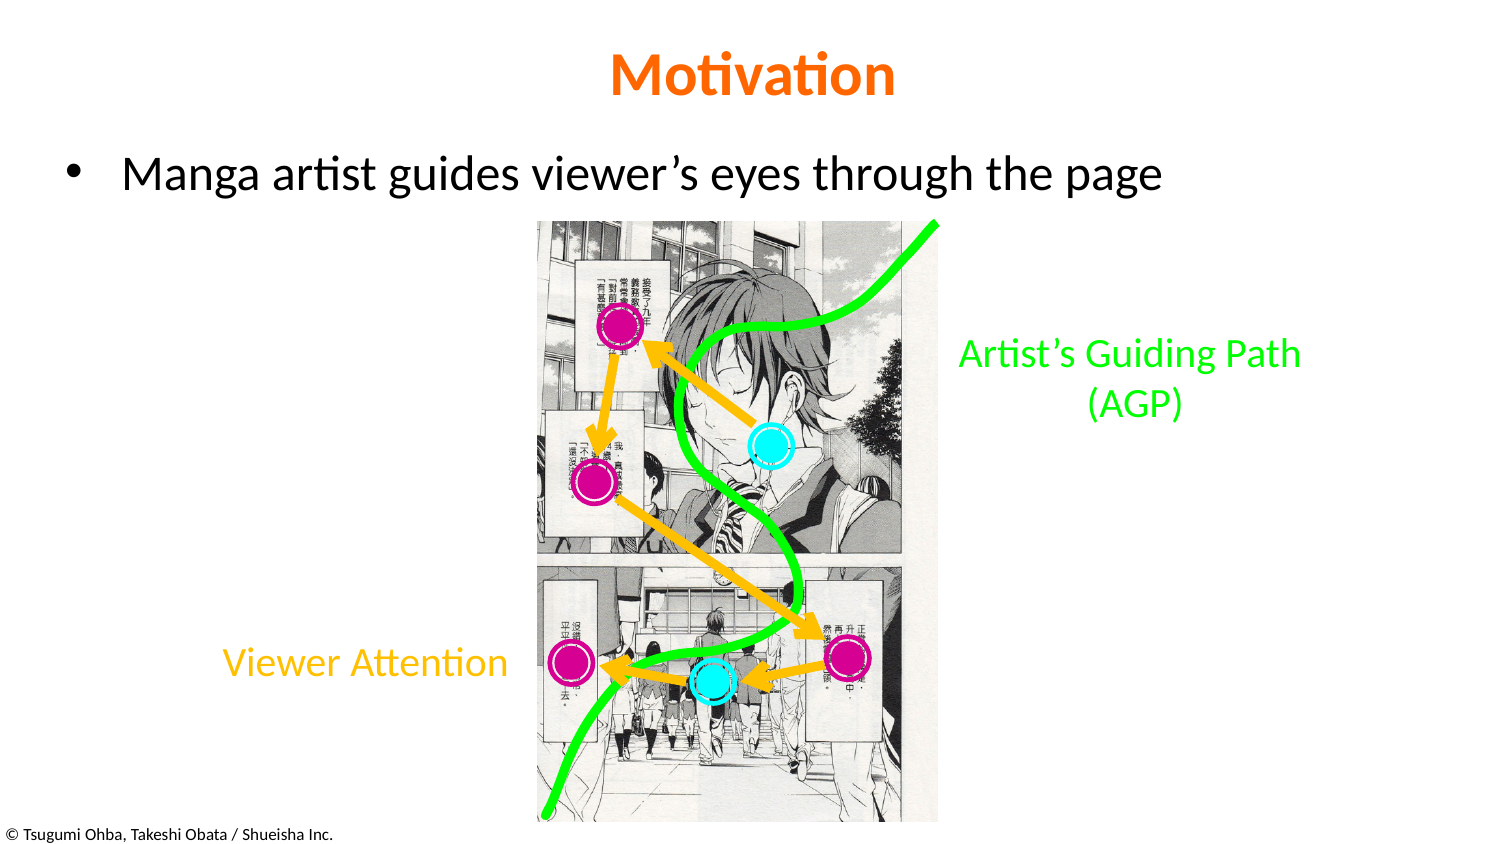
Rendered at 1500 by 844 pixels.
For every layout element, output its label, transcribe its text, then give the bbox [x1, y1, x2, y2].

text_box Motivation [595, 25, 913, 116]
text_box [596, 354, 616, 458]
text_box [739, 664, 825, 682]
text_box Manga artist guides viewer’s eyes through the page [49, 118, 1500, 222]
text_box © Tsugumi Ohba, Takeshi Obata / Shueisha Inc. [0, 815, 366, 844]
text_box Artist’s Guiding Path (AGP) [943, 318, 1327, 433]
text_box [537, 221, 938, 823]
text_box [616, 497, 826, 641]
text_box Viewer Attention [207, 627, 524, 693]
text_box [598, 665, 687, 682]
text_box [641, 339, 755, 425]
